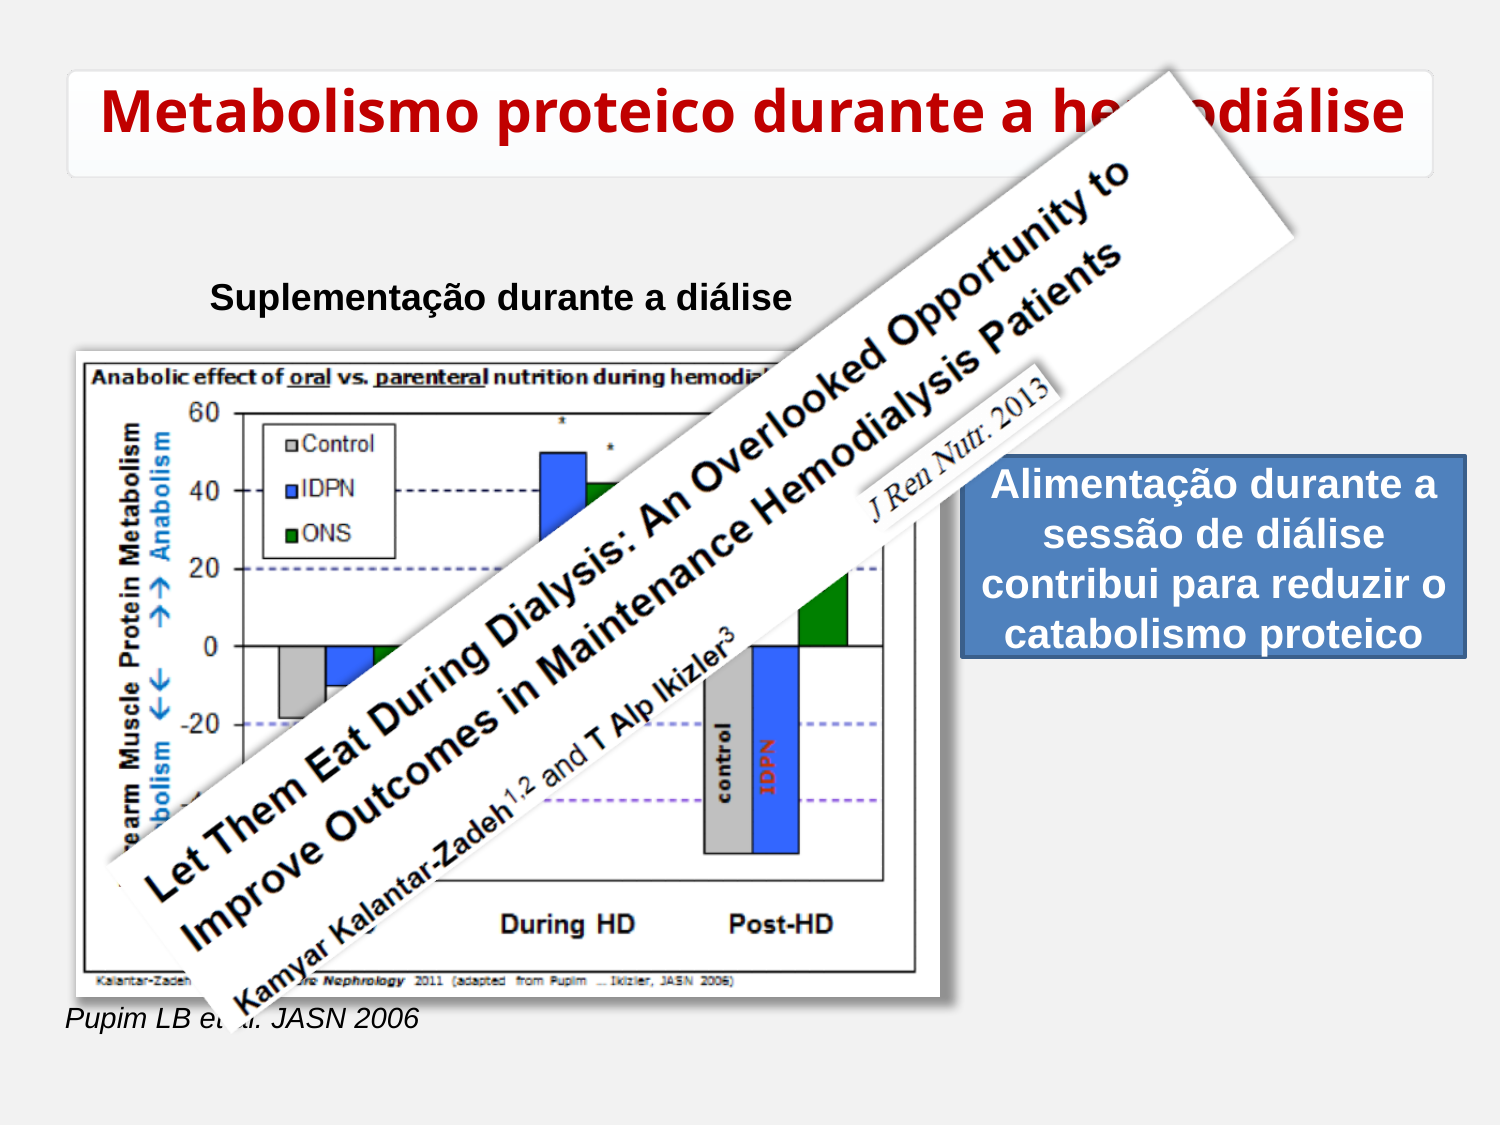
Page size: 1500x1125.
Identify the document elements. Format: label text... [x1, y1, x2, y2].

text_box Alimentação durante a sessão de diálise contribui para reduzir o catabolismo proteico [1367, 454, 1467, 659]
text_box Pupim LB et al. JASN 2006 [64, 999, 499, 1047]
text_box Suplementação durante a diálise [194, 265, 828, 326]
text_box Metabolismo proteico durante a hemodiálise [84, 66, 1159, 152]
picture [35, 69, 1434, 1032]
text_box Metabolismo proteico durante a hemodiálise [1178, 66, 1421, 152]
